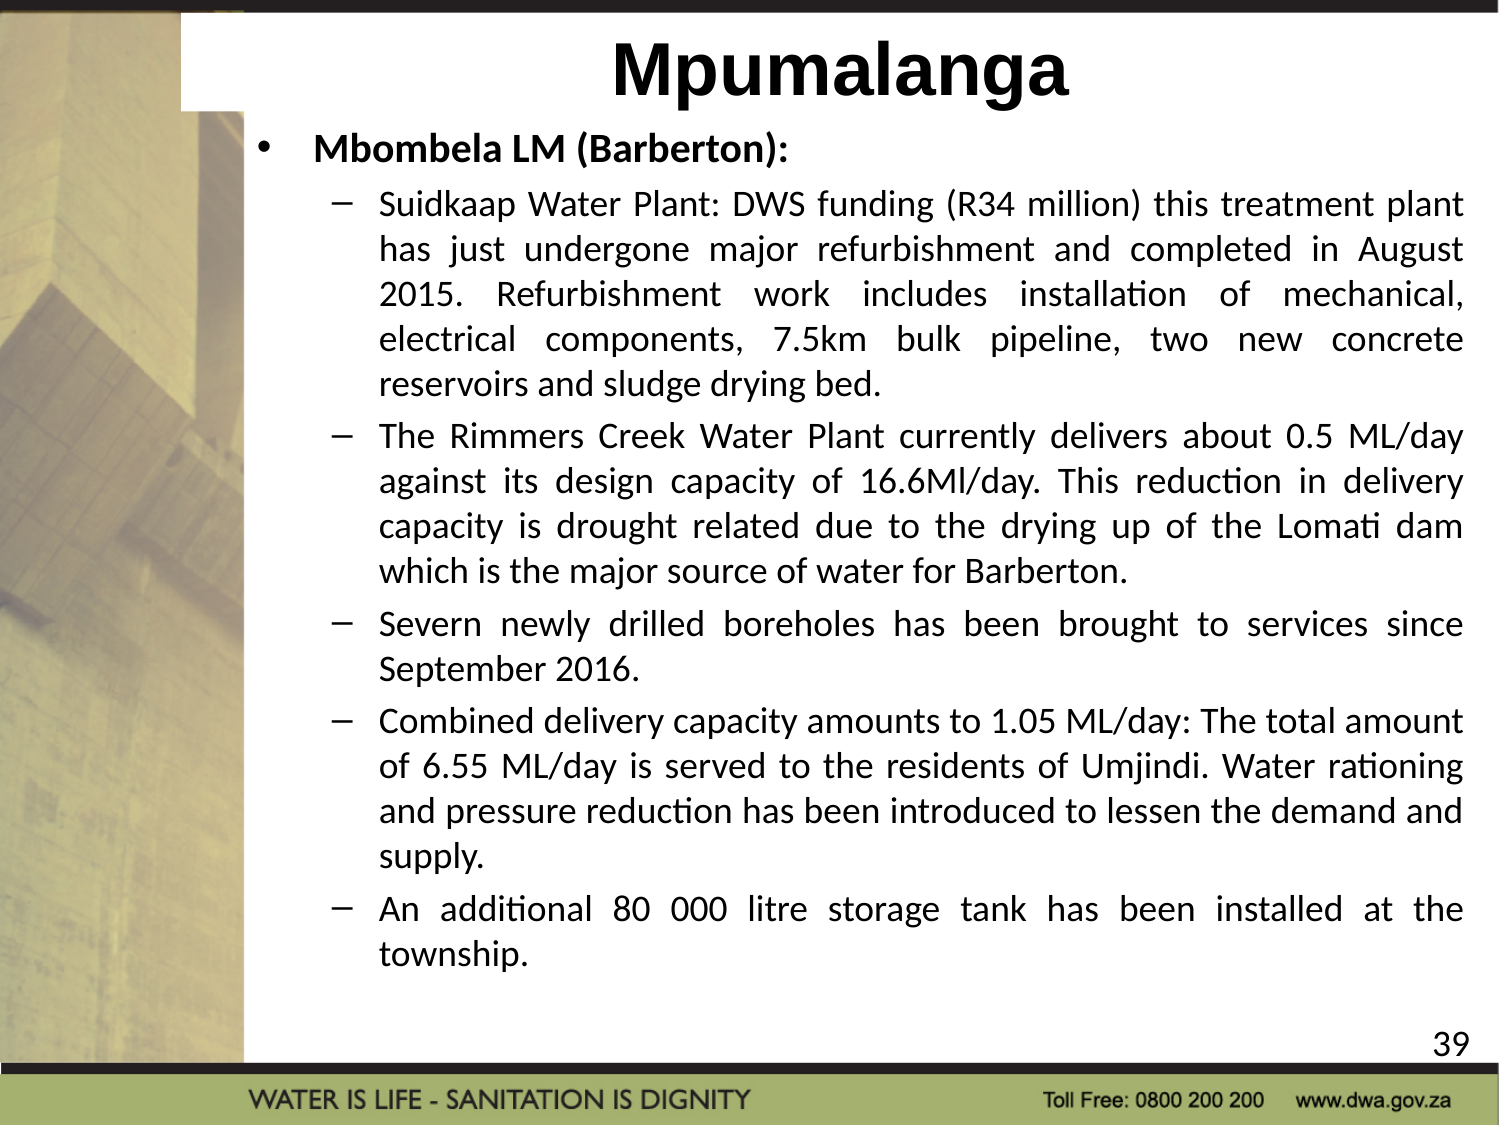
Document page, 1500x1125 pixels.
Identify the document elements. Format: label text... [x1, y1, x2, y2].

list Mbombela LM (Barberton): Suidkaap Water Plant: DWS funding (R34 million) this treatment plant has just undergone major refurbishment and completed in August 2015. Refurbishment work includes installation of mechanical, electrical components, 7.5km bulk pipeline, two new concrete reservoirs and sludge drying bed. The Rimmers Creek Water Plant currently delivers about 0.5 ML/day against its design capacity of 16.6Ml/day. This reduction in delivery capacity is drought related due to the drying up of the Lomati dam which is the major source of water for Barberton. Severn newly drilled boreholes has been brought to services since September 2016. Combined delivery capacity amounts to 1.05 ML/day: The total amount of 6.55 ML/day is served to the residents of Umjindi. Water rationing and pressure reduction has been introduced to lessen the demand and supply. An additional 80 000 litre storage tank has been installed at the township. [242, 113, 1480, 977]
picture [0, 0, 1500, 1125]
title Mpumalanga [181, 12, 1500, 112]
slide_number 39 [1222, 1011, 1485, 1057]
